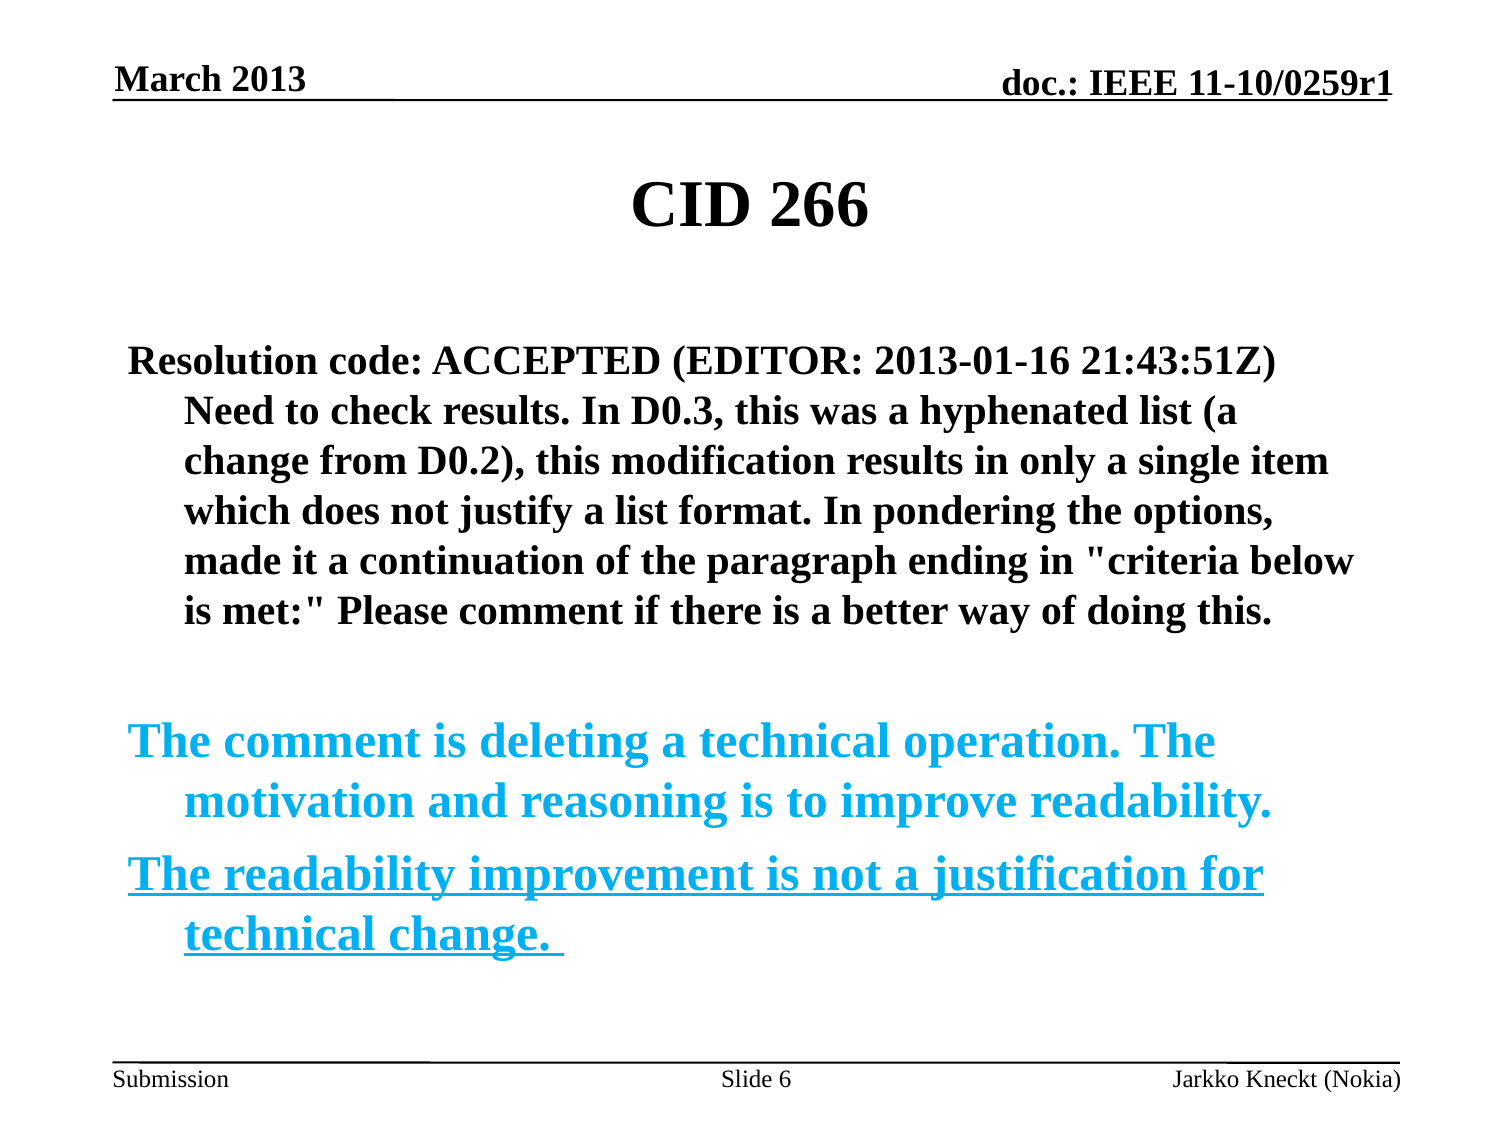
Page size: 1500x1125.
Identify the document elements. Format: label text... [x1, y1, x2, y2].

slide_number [114, 54, 423, 100]
title CID 266 [112, 112, 1388, 288]
footer Jarkko Kneckt (Nokia) [878, 1061, 1402, 1093]
list Resolution code: ACCEPTED (EDITOR: 2013-01-16 21:43:51Z) Need to check results. In D0.3, this was a hyphenated list (a change from D0.2), this modification results in only a single item which does not justify a list format. In pondering the options, made it a continuation of the paragraph ending in "criteria below is met:" Please comment if there is a better way of doing this. The comment is deleting a technical operation. The motivation and reasoning is to improve readability. The readability improvement is not a justification for technical change. [112, 324, 1388, 1000]
slide_number Slide 6 [712, 1061, 800, 1123]
